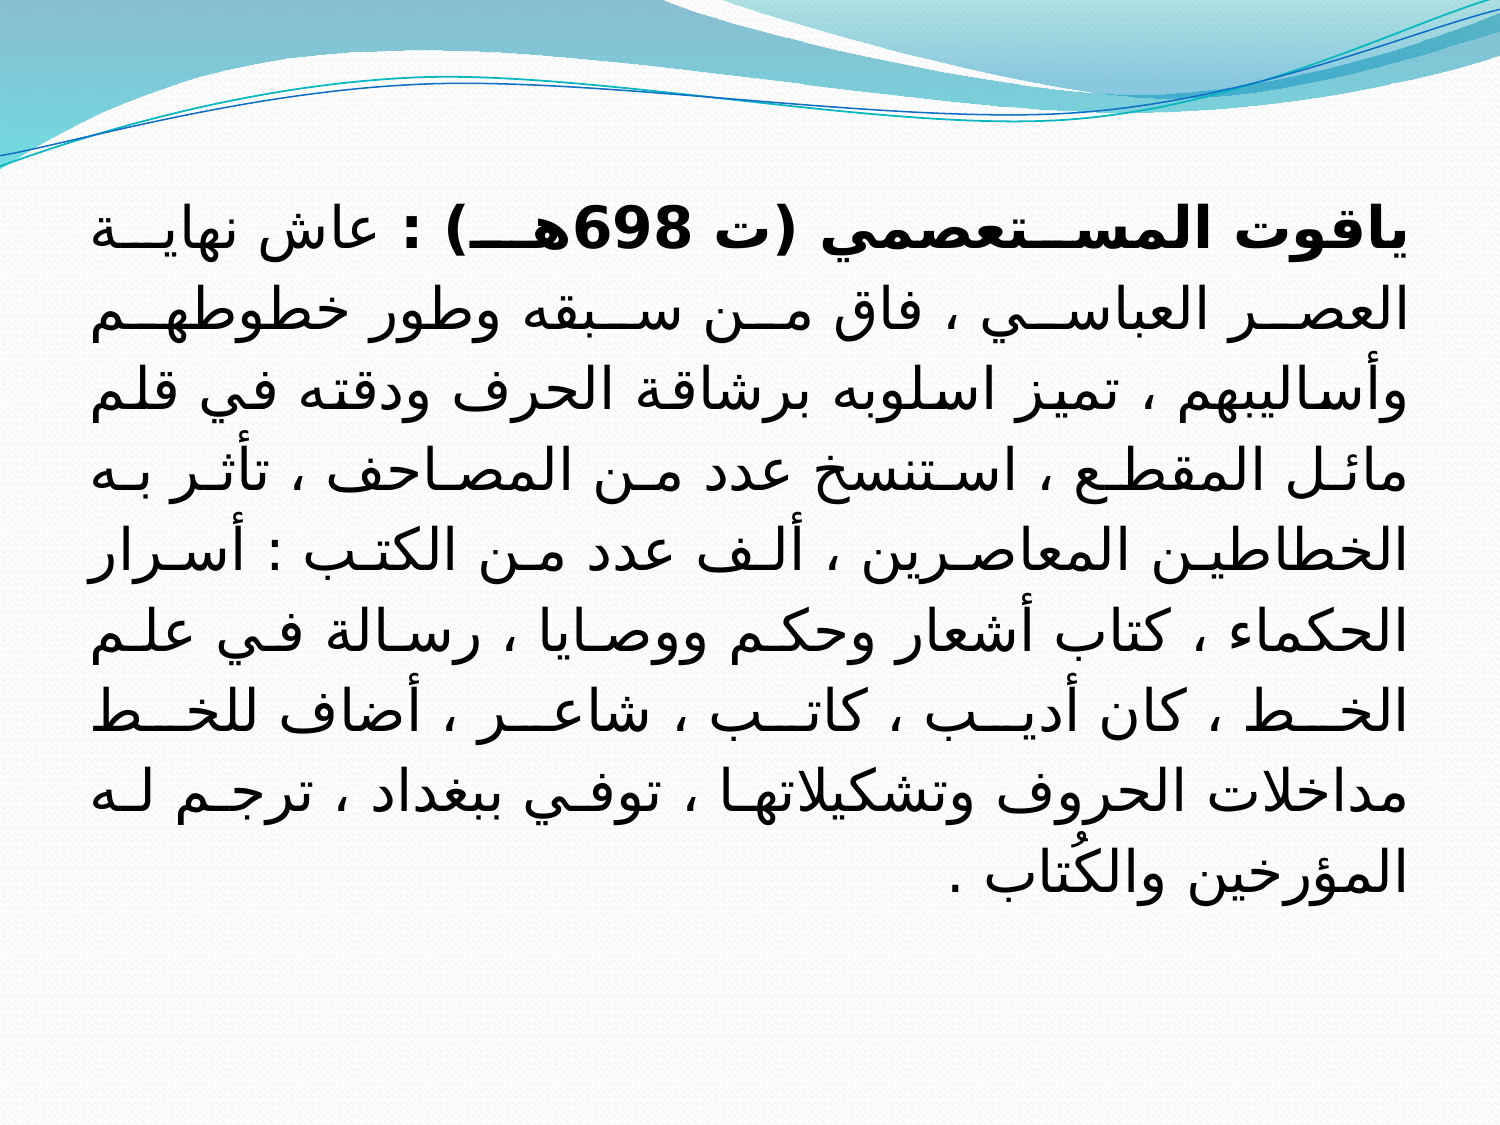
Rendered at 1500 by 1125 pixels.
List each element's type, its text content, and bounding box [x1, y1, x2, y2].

list ياقوت المستعصمي (ت 698هـ) : عاش نهاية العصر العباسي ، فاق من سبقه وطور خطوطهم وأساليبهم ، تميز اسلوبه برشاقة الحرف ودقته في قلم مائل المقطع ، استنسخ عدد من المصاحف ، تأثر به الخطاطين المعاصرين ، ألف عدد من الكتب : أسرار الحكماء ، كتاب أشعار وحكم ووصايا ، رسالة في علم الخط ، كان أديب ، كاتب ، شاعر ، أضاف للخط مداخلات الحروف وتشكيلاتها ، توفي ببغداد ، ترجم له المؤرخين والكُتاب . [75, 172, 1425, 1038]
